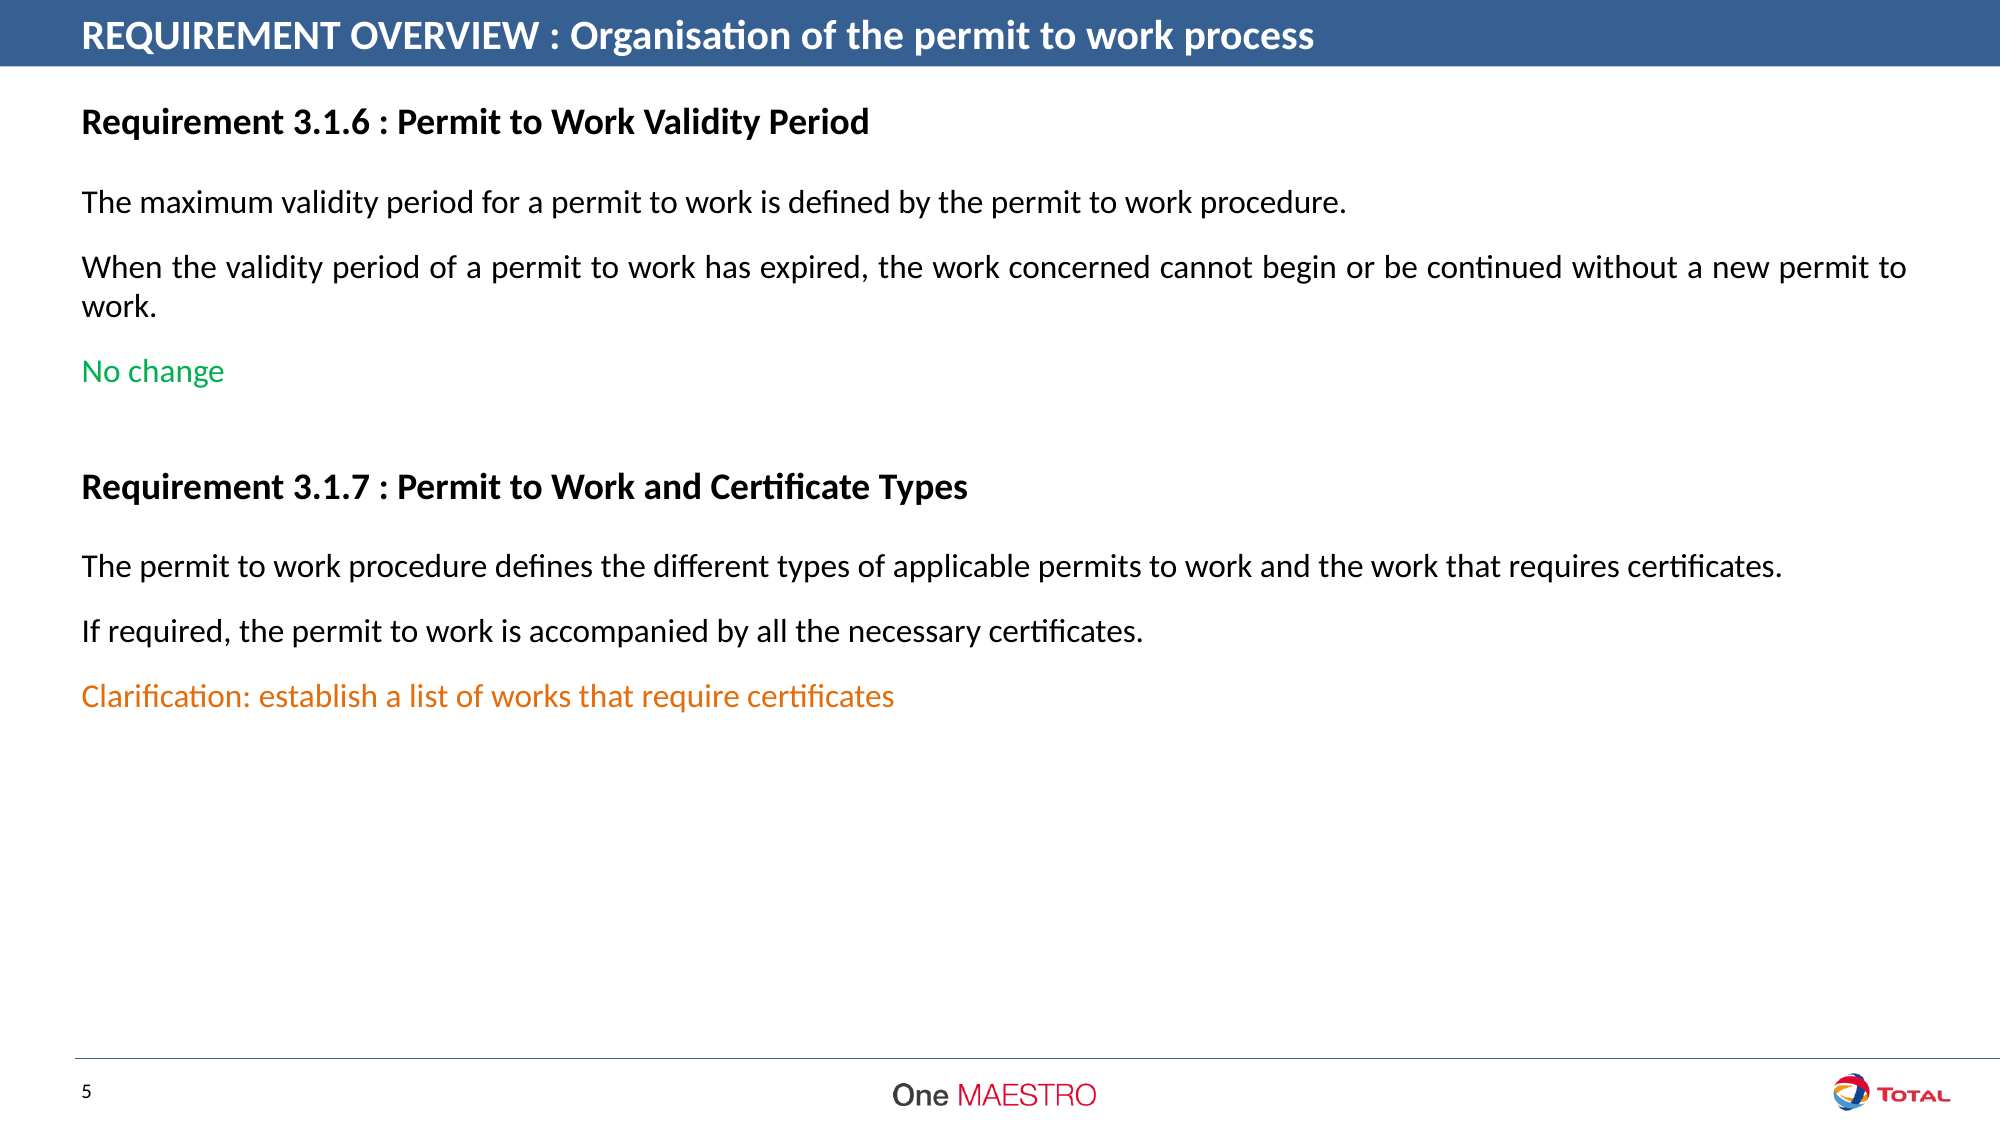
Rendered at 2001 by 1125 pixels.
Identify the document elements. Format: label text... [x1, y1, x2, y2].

picture [1826, 1065, 1957, 1118]
list REQUIREMENT OVERVIEW : Organisation of the permit to work process [66, 0, 1638, 67]
text_box [979, 532, 1048, 592]
picture [893, 1083, 1096, 1106]
text_box Requirement 3.1.6 : Permit to Work Validity Period The maximum validity period for a permit to work is defined by the permit to work procedure. When the validity period of a permit to work has expired, the work concerned cannot begin or be continued without a new permit to work. No change Requirement 3.1.7 : Permit to Work and Certificate Types The permit to work procedure defines the different types of applicable permits to work and the work that requires certificates. If required, the permit to work is accompanied by all the necessary certificates. Clarification: establish a list of works that require certificates [66, 89, 1925, 1035]
